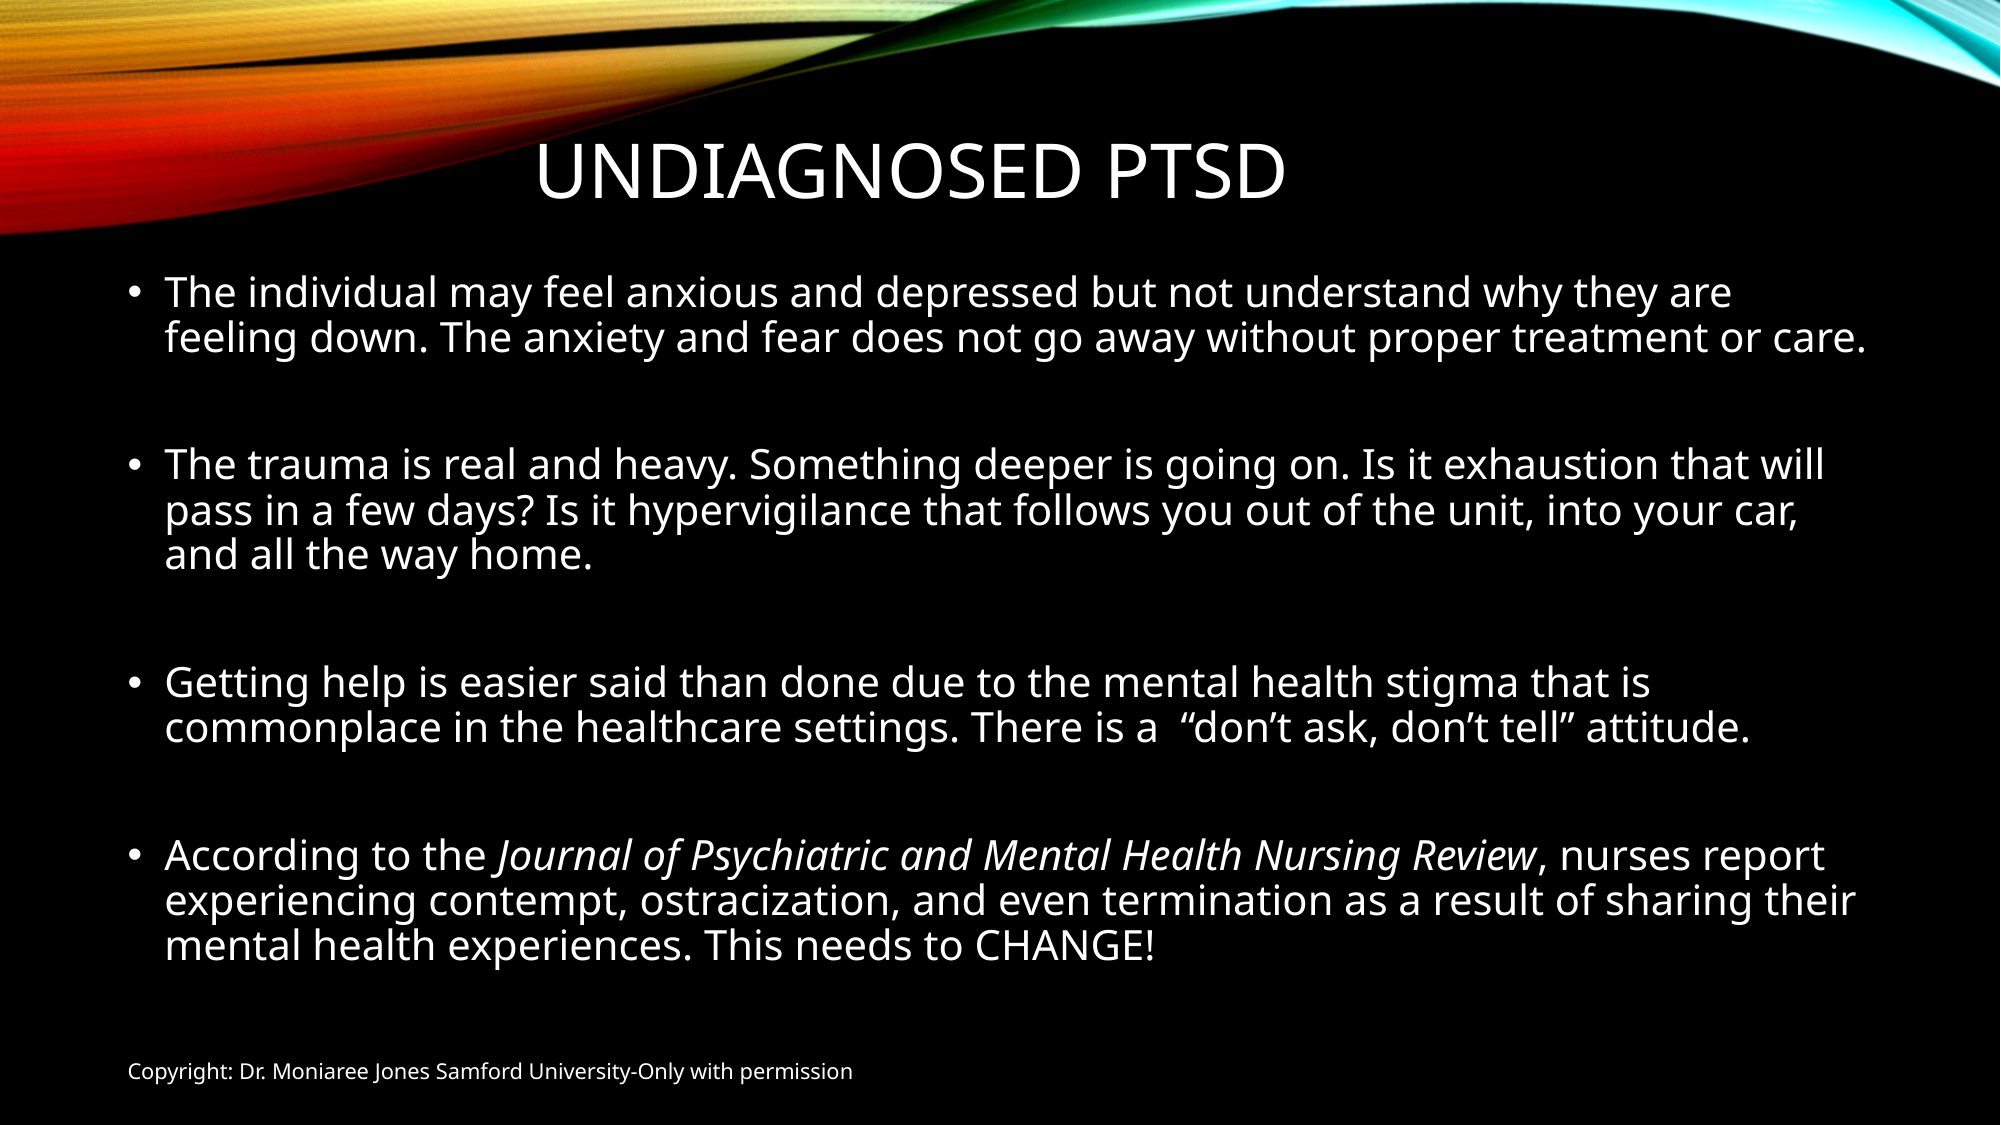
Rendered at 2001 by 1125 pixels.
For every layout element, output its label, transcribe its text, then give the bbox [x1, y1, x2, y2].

footer Copyright: Dr. Moniaree Jones Samford University-Only with permission [112, 1042, 1388, 1103]
picture [0, 0, 2000, 237]
list The individual may feel anxious and depressed but not understand why they are feeling down. The anxiety and fear does not go away without proper treatment or care. The trauma is real and heavy. Something deeper is going on. Is it exhaustion that will pass in a few days? Is it hypervigilance that follows you out of the unit, into your car, and all the way home. Getting help is easier said than done due to the mental health stigma that is commonplace in the healthcare settings. There is a “don’t ask, don’t tell” attitude. According to the Journal of Psychiatric and Mental Health Nursing Review, nurses report experiencing contempt, ostracization, and even termination as a result of sharing their mental health experiences. This needs to CHANGE! [112, 263, 1888, 1021]
title Undiagnosed PTSD [474, 125, 1305, 224]
